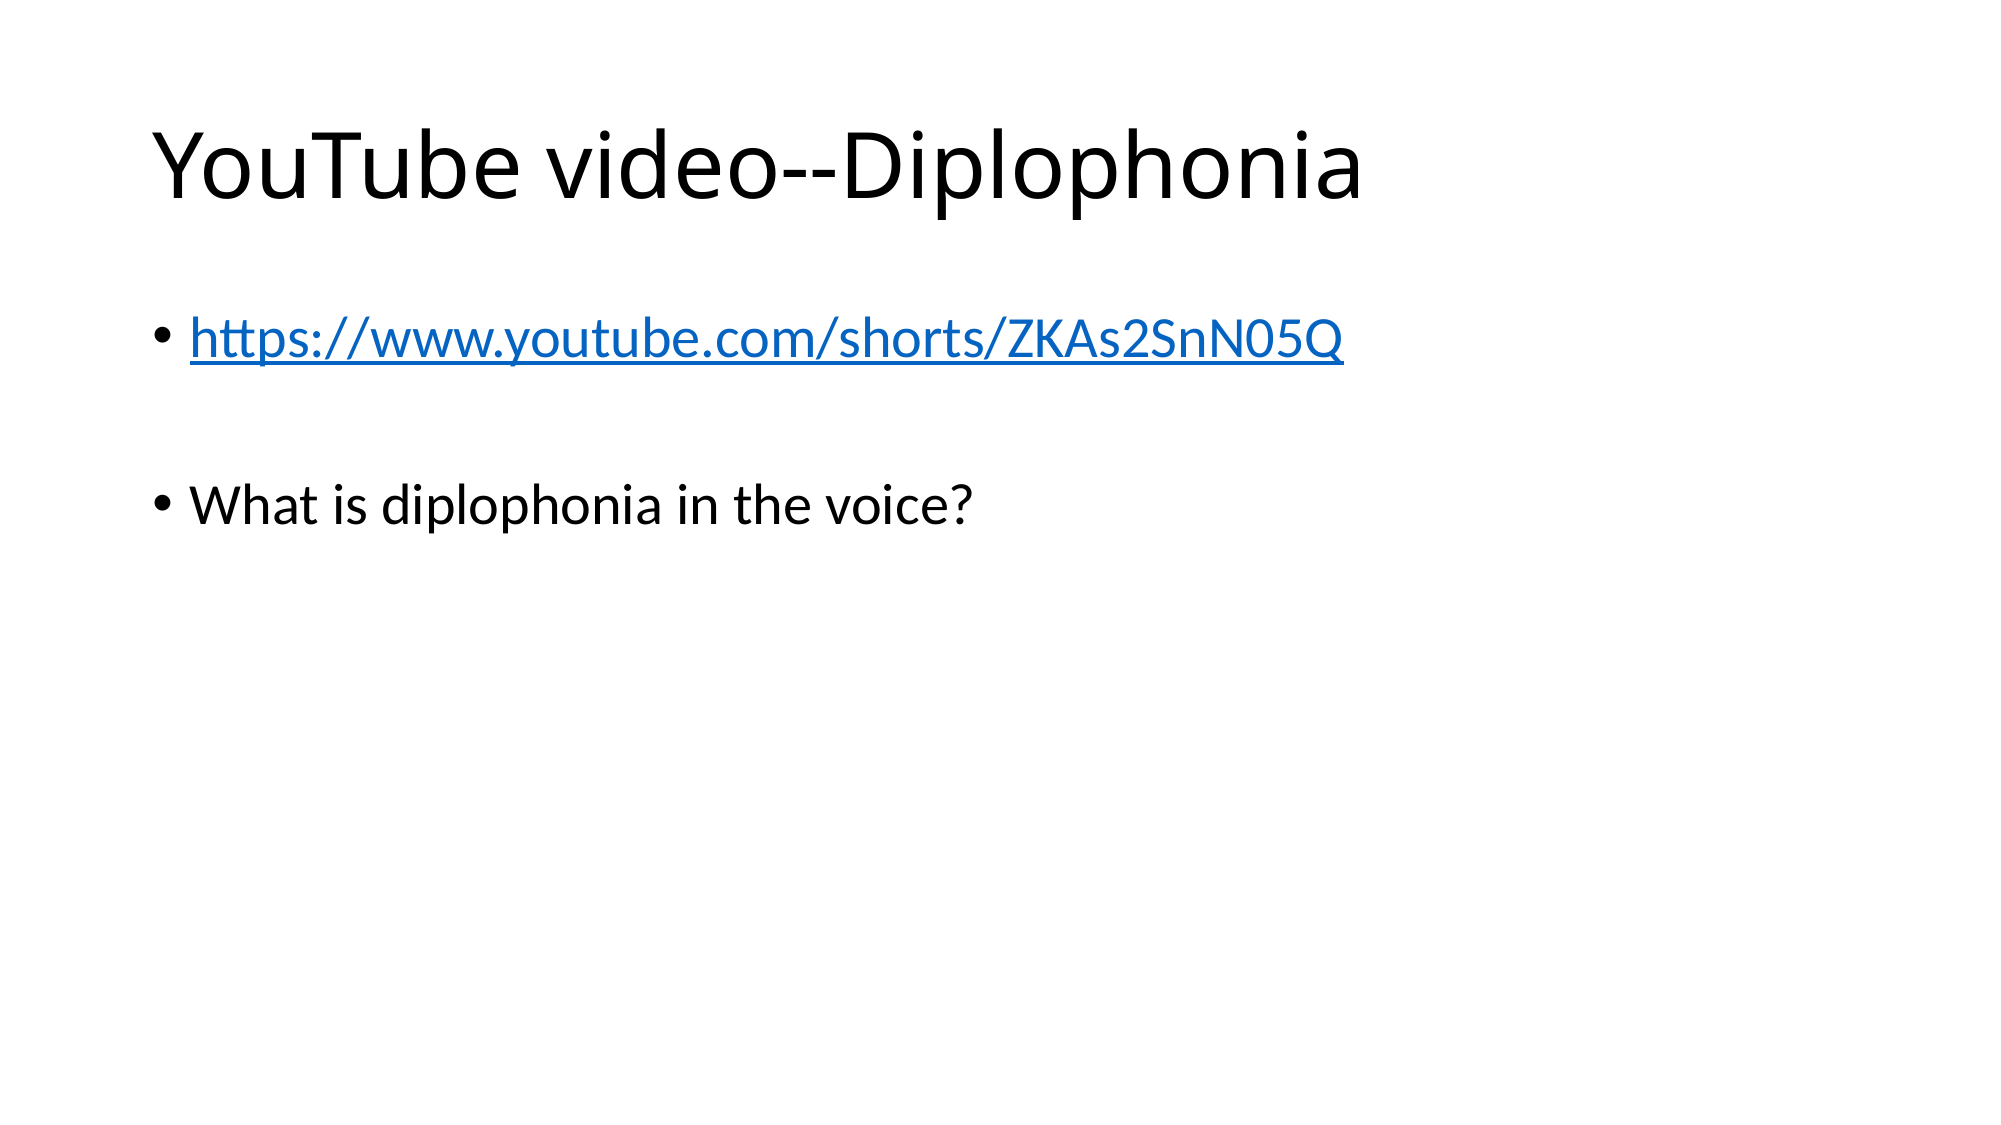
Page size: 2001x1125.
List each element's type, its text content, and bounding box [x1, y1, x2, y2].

list https://www.youtube.com/shorts/ZKAs2SnN05Q What is diplophonia in the voice? [137, 299, 1863, 1014]
title YouTube video--Diplophonia [137, 59, 1863, 278]
